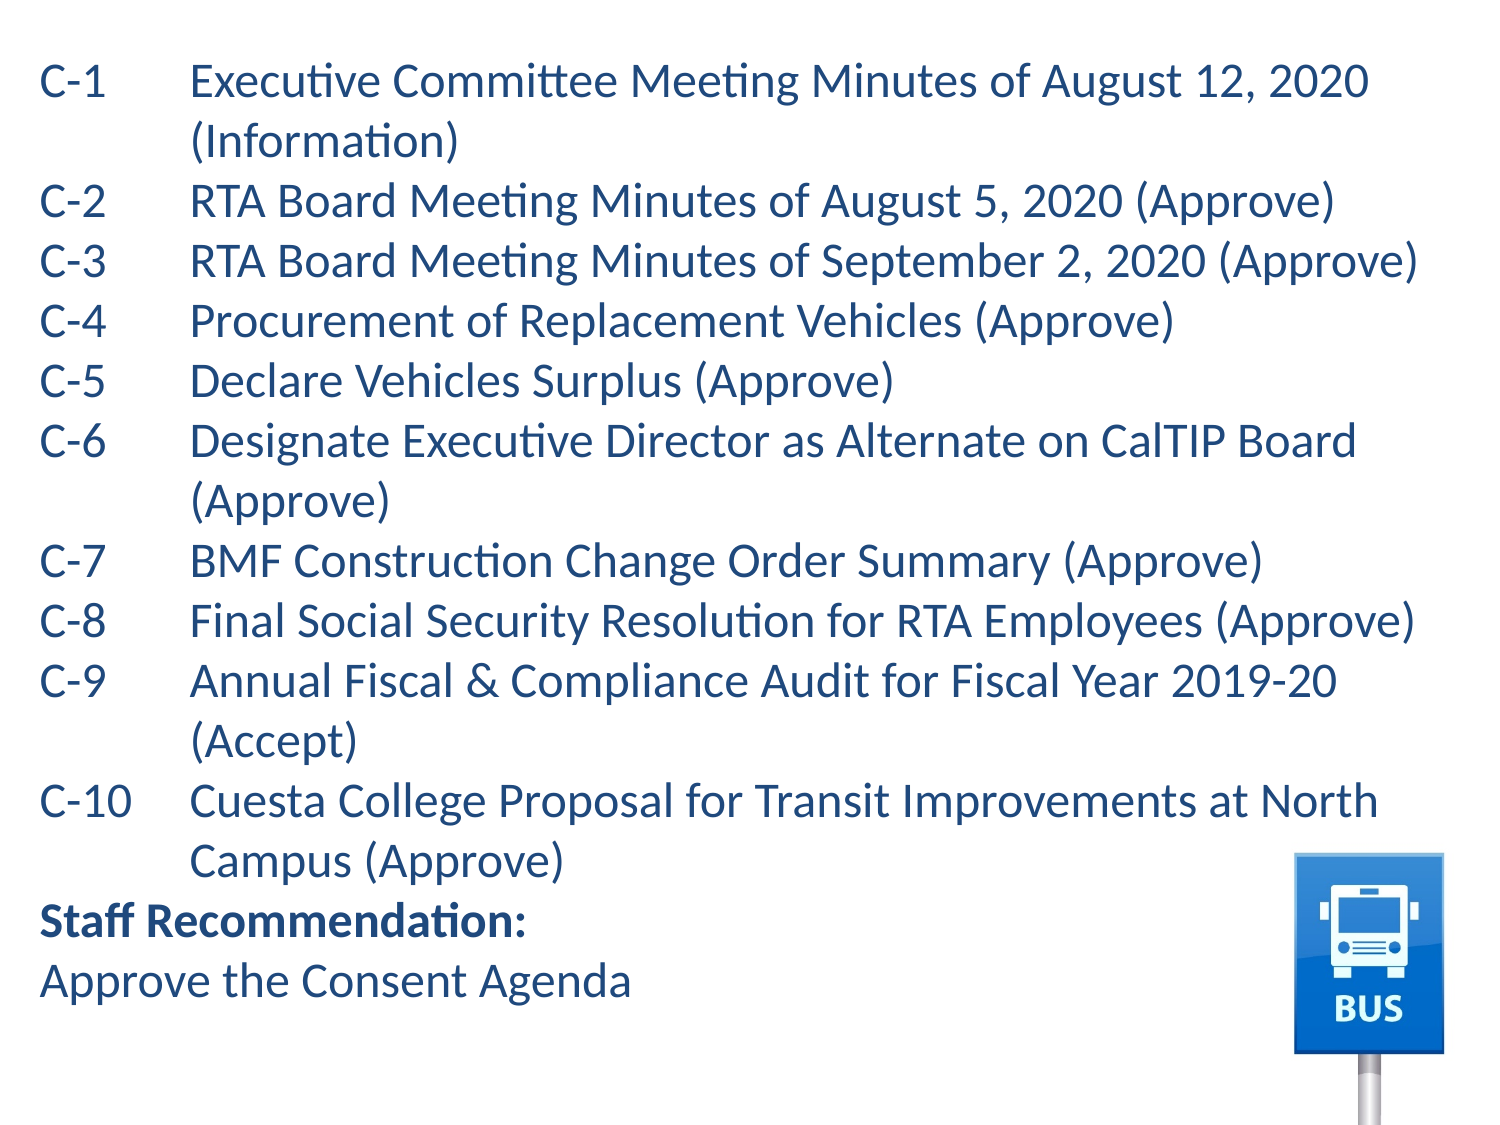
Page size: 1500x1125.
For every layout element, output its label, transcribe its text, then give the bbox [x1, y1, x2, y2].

text_box C-1 Executive Committee Meeting Minutes of August 12, 2020 (Information) C-2 RTA Board Meeting Minutes of August 5, 2020 (Approve) C-3 RTA Board Meeting Minutes of September 2, 2020 (Approve) C-4 Procurement of Replacement Vehicles (Approve) C-5 Declare Vehicles Surplus (Approve) C-6 Designate Executive Director as Alternate on CalTIP Board (Approve) C-7 BMF Construction Change Order Summary (Approve) C-8 Final Social Security Resolution for RTA Employees (Approve) C-9 Annual Fiscal & Compliance Audit for Fiscal Year 2019-20 (Accept) C-10 Cuesta College Proposal for Transit Improvements at North Campus (Approve) Staff Recommendation: Approve the Consent Agenda [24, 40, 1463, 1016]
picture [1269, 830, 1463, 1125]
